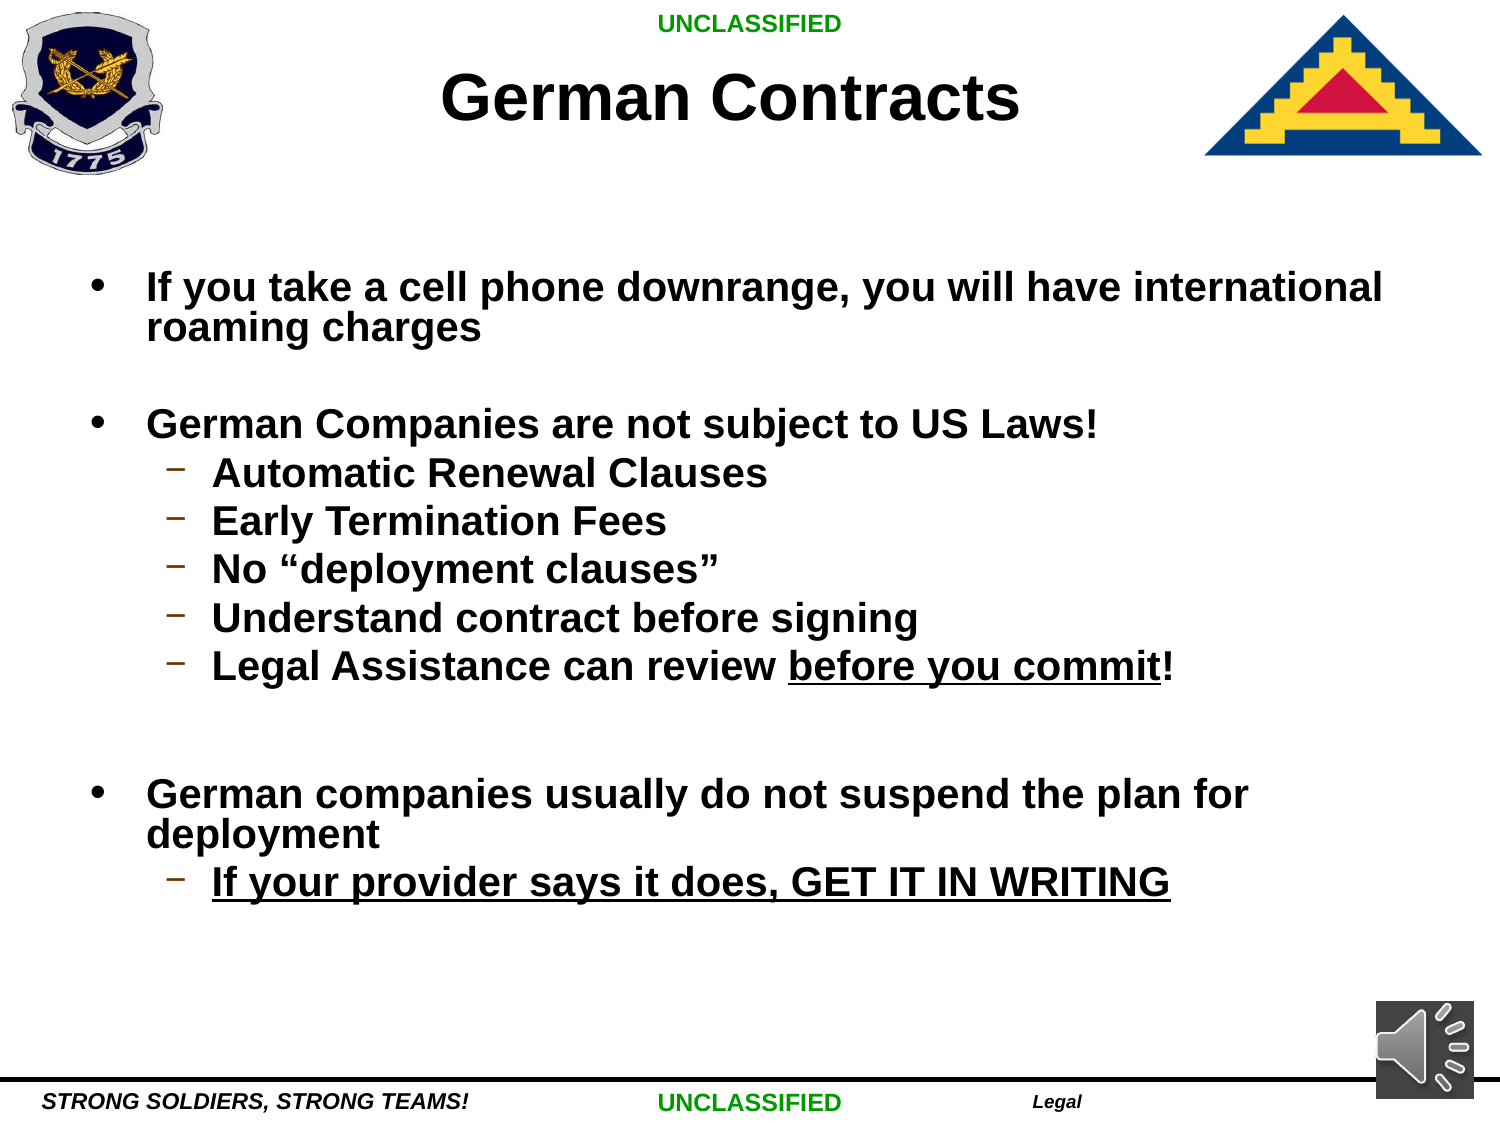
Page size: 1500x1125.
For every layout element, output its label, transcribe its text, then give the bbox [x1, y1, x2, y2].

picture [1200, 12, 1486, 158]
picture [1374, 999, 1476, 1101]
title German Contracts [299, 62, 1163, 126]
picture [12, 12, 163, 175]
list If you take a cell phone downrange, you will have international roaming charges German Companies are not subject to US Laws! Automatic Renewal Clauses Early Termination Fees No “deployment clauses” Understand contract before signing Legal Assistance can review before you commit! German companies usually do not suspend the plan for deployment If your provider says it does, GET IT IN WRITING [75, 262, 1425, 1005]
